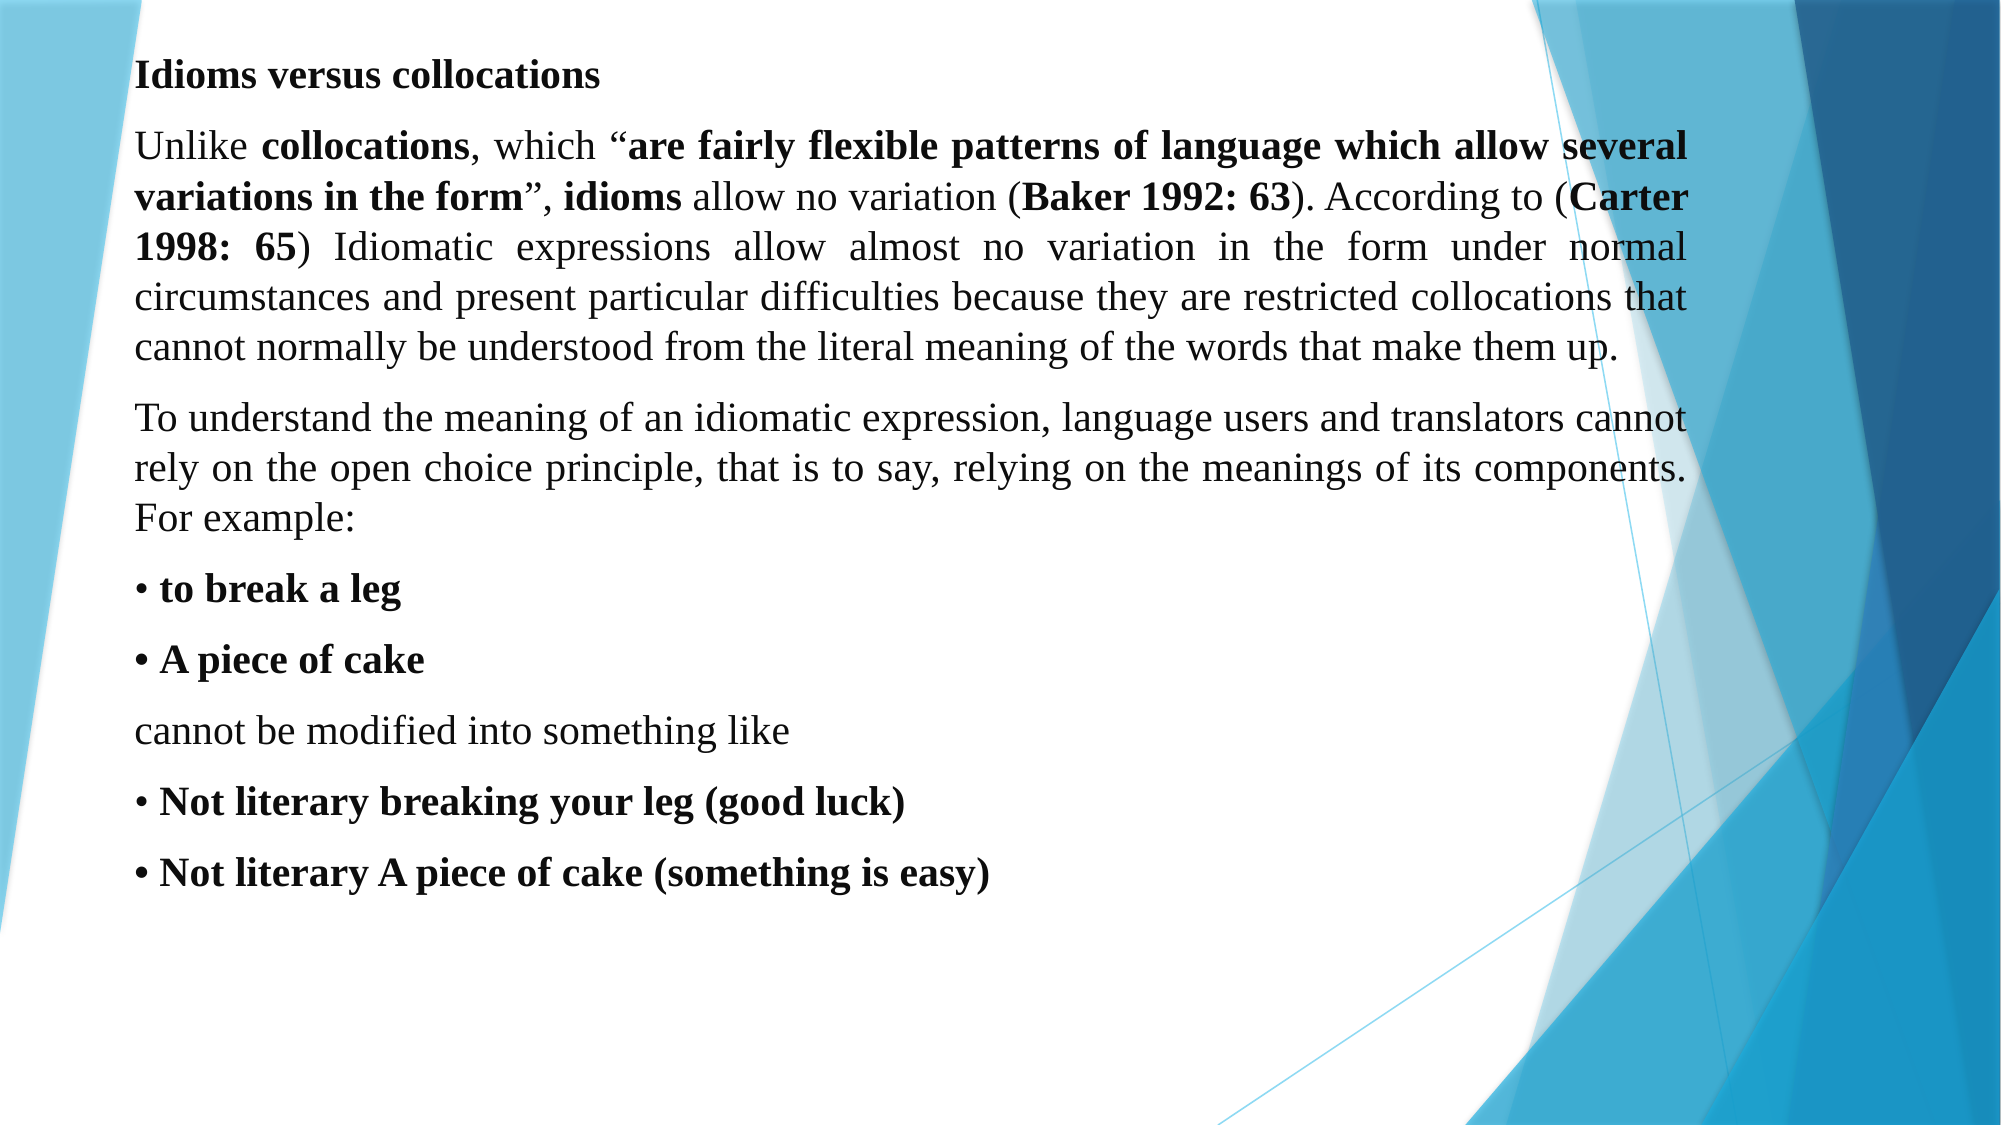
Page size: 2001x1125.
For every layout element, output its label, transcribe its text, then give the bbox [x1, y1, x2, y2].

subtitle Idioms versus collocations Unlike collocations, which “are fairly flexible patterns of language which allow several variations in the form”, idioms allow no variation (Baker 1992: 63). According to (Carter 1998: 65) Idiomatic expressions allow almost no variation in the form under normal circumstances and present particular difficulties because they are restricted collocations that cannot normally be understood from the literal meaning of the words that make them up. To understand the meaning of an idiomatic expression, language users and translators cannot rely on the open choice principle, that is to say, relying on the meanings of its components. For example: • to break a leg • A piece of cake cannot be modified into something like • Not literary breaking your leg (good luck) • Not literary A piece of cake (something is easy) [119, 39, 1704, 1072]
